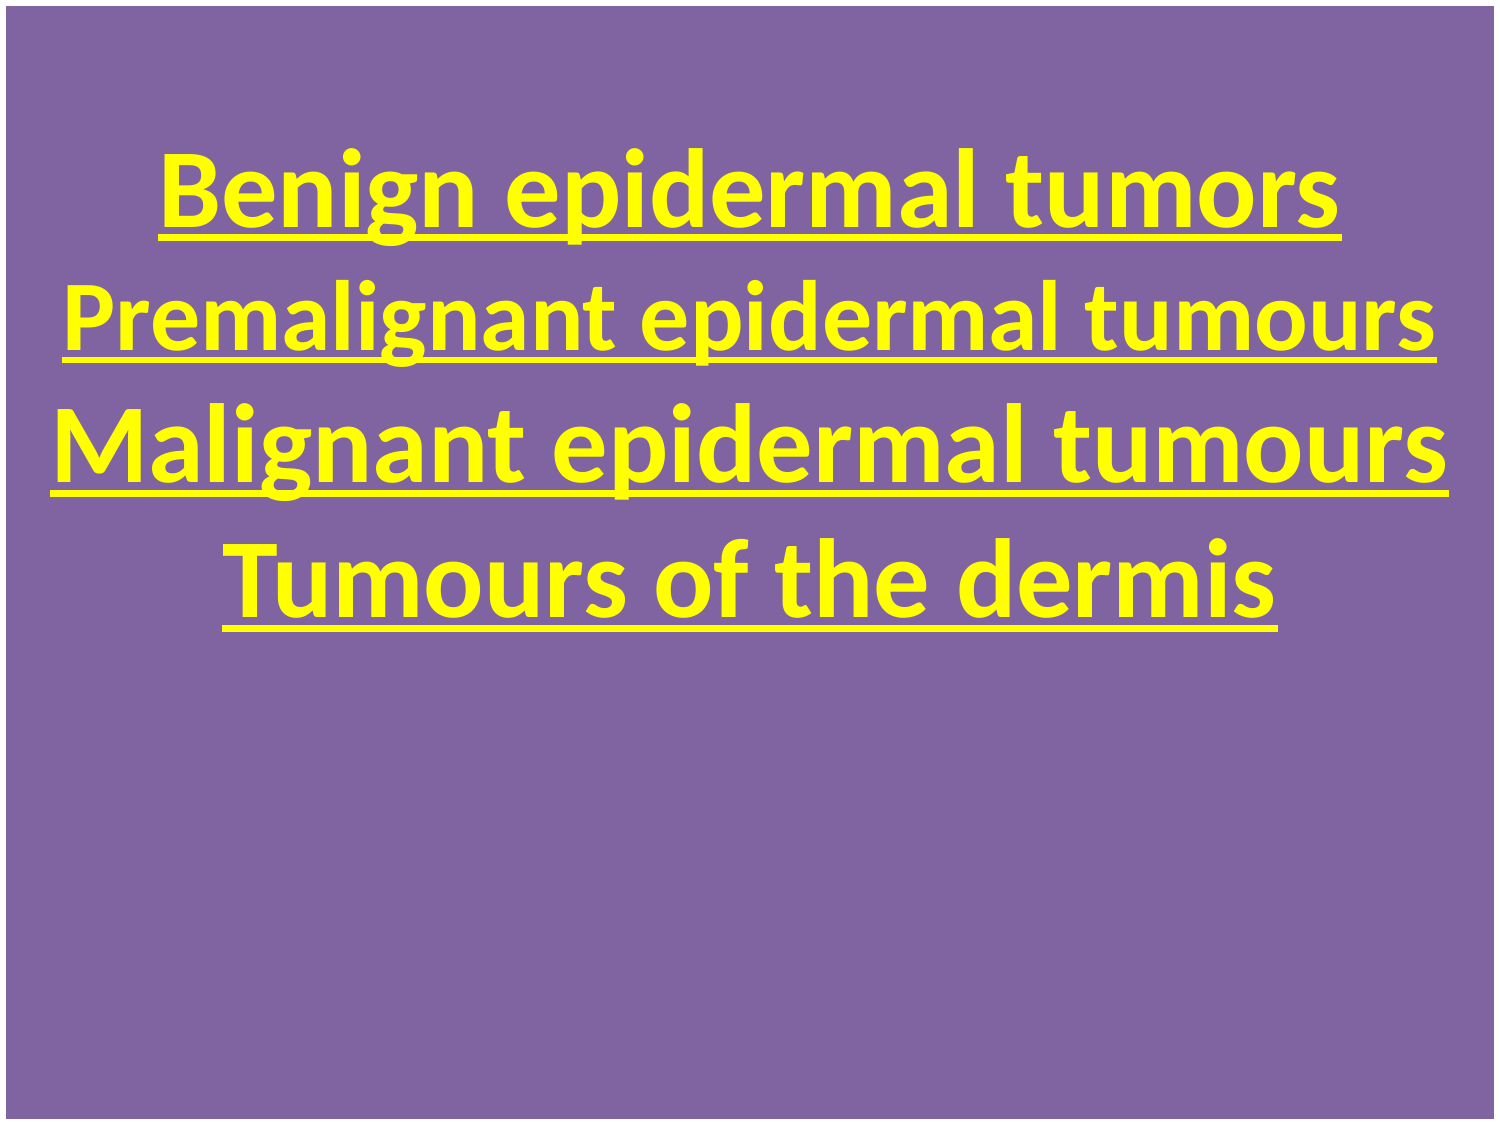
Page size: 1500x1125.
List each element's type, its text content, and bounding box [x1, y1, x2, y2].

subtitle Benign epidermal tumors Premalignant epidermal tumours Malignant epidermal tumours Tumours of the dermis [0, 0, 1500, 1125]
